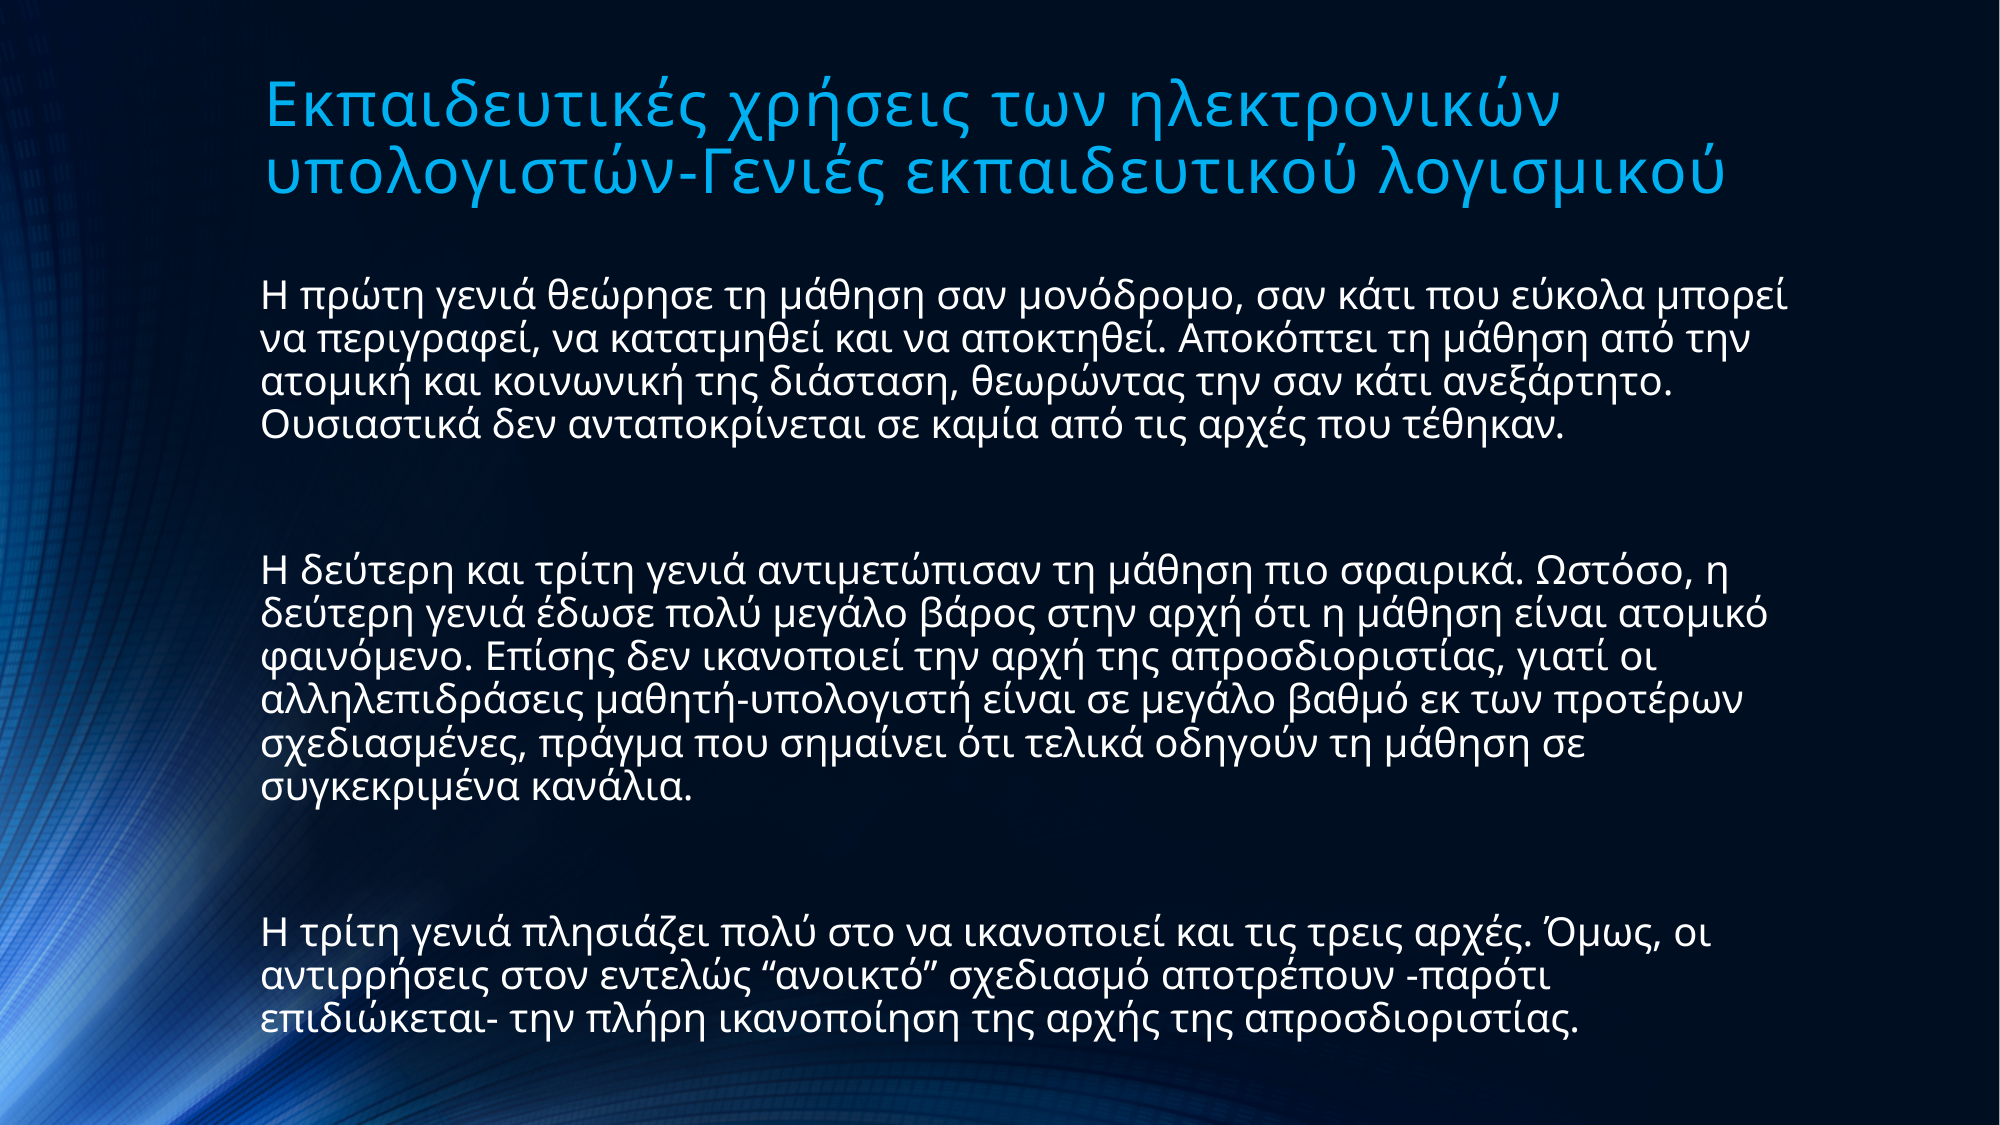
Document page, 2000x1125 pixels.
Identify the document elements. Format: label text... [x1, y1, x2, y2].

list Η πρώτη γενιά θεώρησε τη μάθηση σαν μονόδρομο, σαν κάτι που εύκολα μπορεί να περιγραφεί, να κατατμηθεί και να αποκτηθεί. Αποκόπτει τη μάθηση από την ατομική και κοινωνική της διάσταση, θεωρώντας την σαν κάτι ανεξάρτητο. Ουσιαστικά δεν ανταποκρίνεται σε καμία από τις αρχές που τέθηκαν. Η δεύτερη και τρίτη γενιά αντιμετώπισαν τη μάθηση πιο σφαιρικά. Ωστόσο, η δεύτερη γενιά έδωσε πολύ μεγάλο βάρος στην αρχή ότι η μάθηση είναι ατομικό φαινόμενο. Επίσης δεν ικανοποιεί την αρχή της απροσδιοριστίας, γιατί οι αλληλεπιδράσεις μαθητή-υπολογιστή είναι σε μεγάλο βαθμό εκ των προτέρων σχεδιασμένες, πράγμα που σημαίνει ότι τελικά οδηγούν τη μάθηση σε συγκεκριμένα κανάλια. Η τρίτη γενιά πλησιάζει πολύ στο να ικανοποιεί και τις τρεις αρχές. Όμως, οι αντιρρήσεις στον εντελώς “ανοικτό” σχεδιασμό αποτρέπουν -παρότι επιδιώκεται- την πλήρη ικανοποίηση της αρχής της απροσδιοριστίας. [244, 267, 1815, 1059]
title Εκπαιδευτικές χρήσεις των ηλεκτρονικών υπολογιστών-Γενιές εκπαιδευτικού λογισμικού [249, 62, 1750, 290]
picture [0, 0, 2000, 1125]
